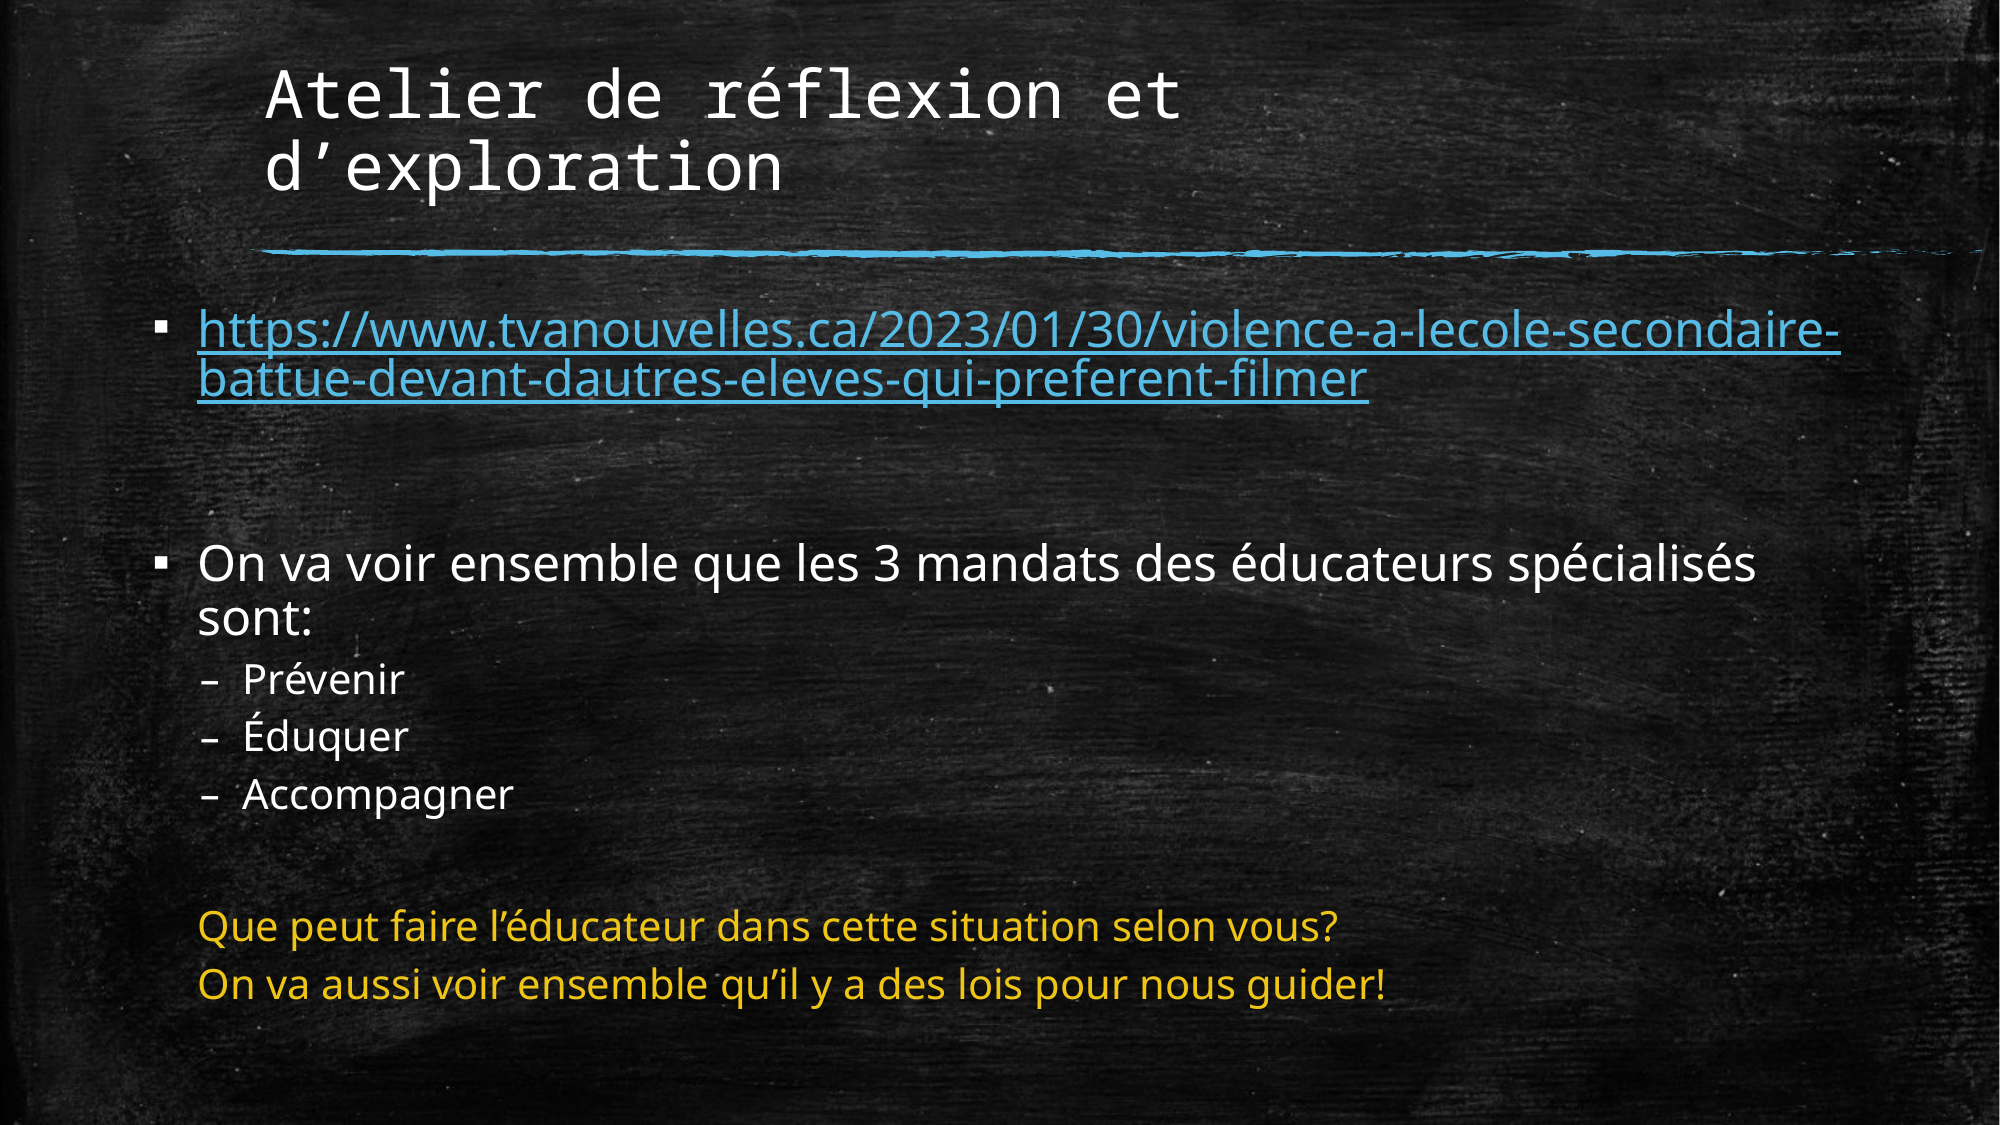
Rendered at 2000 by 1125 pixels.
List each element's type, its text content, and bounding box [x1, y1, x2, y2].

title Atelier de réflexion et d’exploration [249, 45, 1750, 213]
list https://www.tvanouvelles.ca/2023/01/30/violence-a-lecole-secondaire-battue-devant-dautres-eleves-qui-preferent-filmer On va voir ensemble que les 3 mandats des éducateurs spécialisés sont: Prévenir Éduquer Accompagner Que peut faire l’éducateur dans cette situation selon vous? On va aussi voir ensemble qu’il y a des lois pour nous guider! [137, 290, 1886, 1080]
